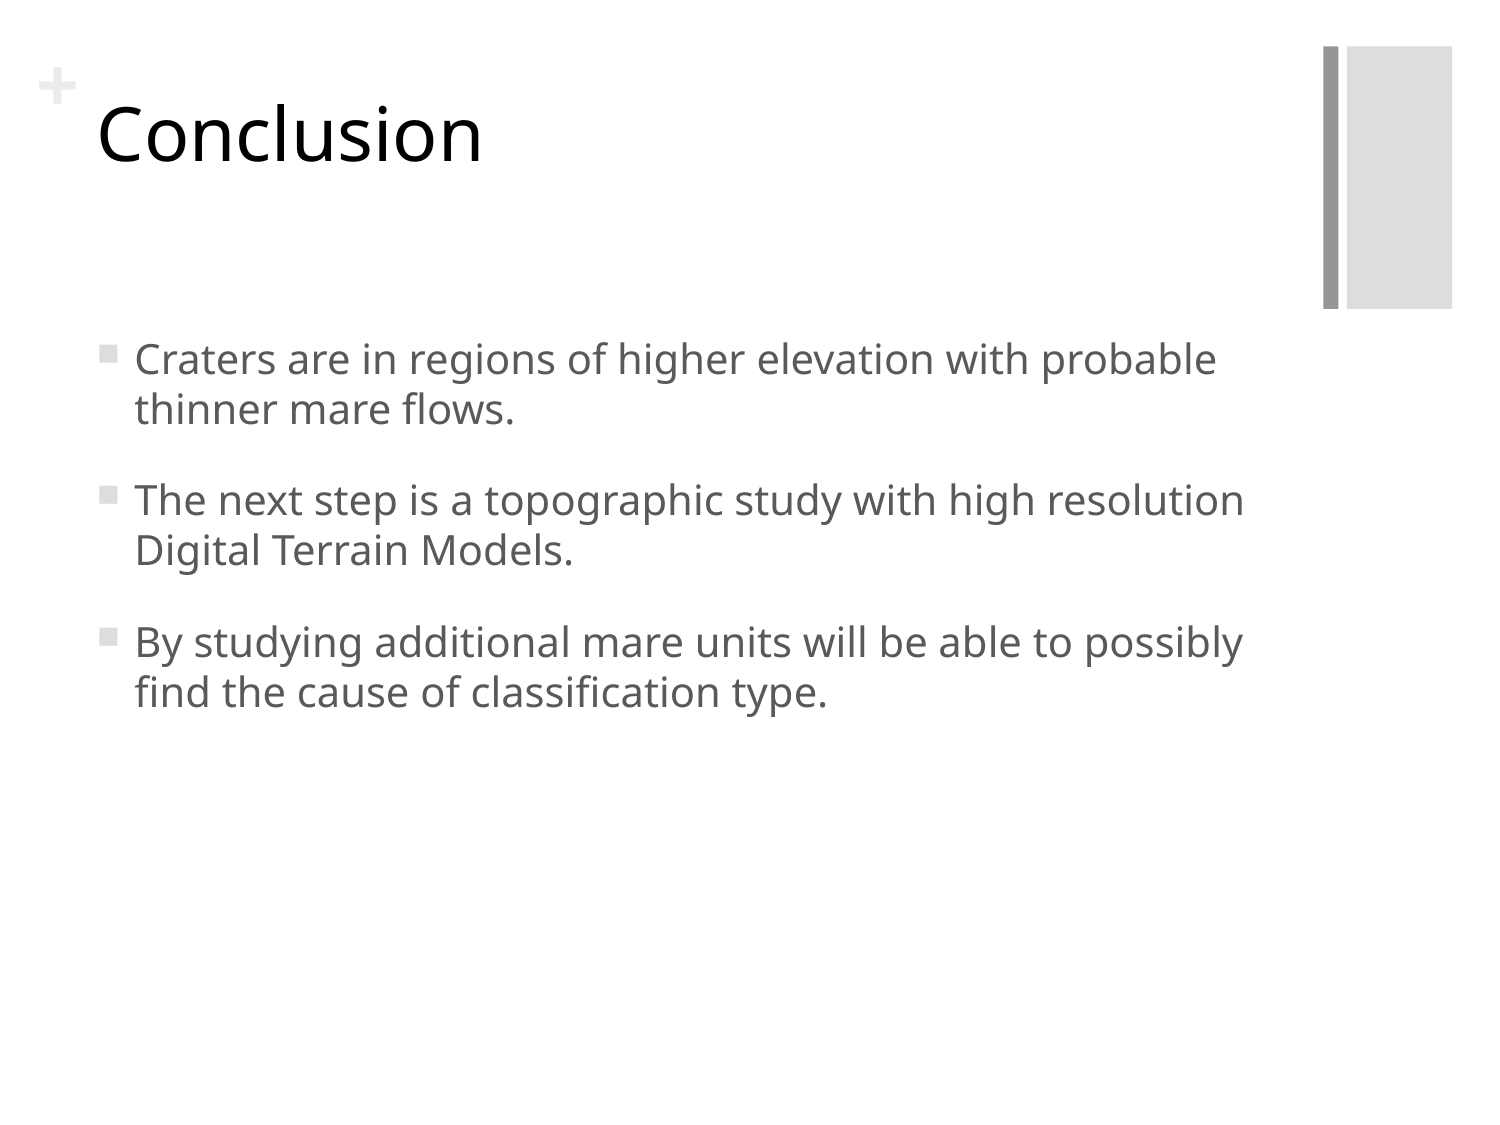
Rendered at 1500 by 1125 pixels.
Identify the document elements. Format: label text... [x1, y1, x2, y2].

title Conclusion [81, 79, 1322, 263]
list Craters are in regions of higher elevation with probable thinner mare flows. The next step is a topographic study with high resolution Digital Terrain Models. By studying additional mare units will be able to possibly find the cause of classification type. [81, 324, 1322, 1005]
